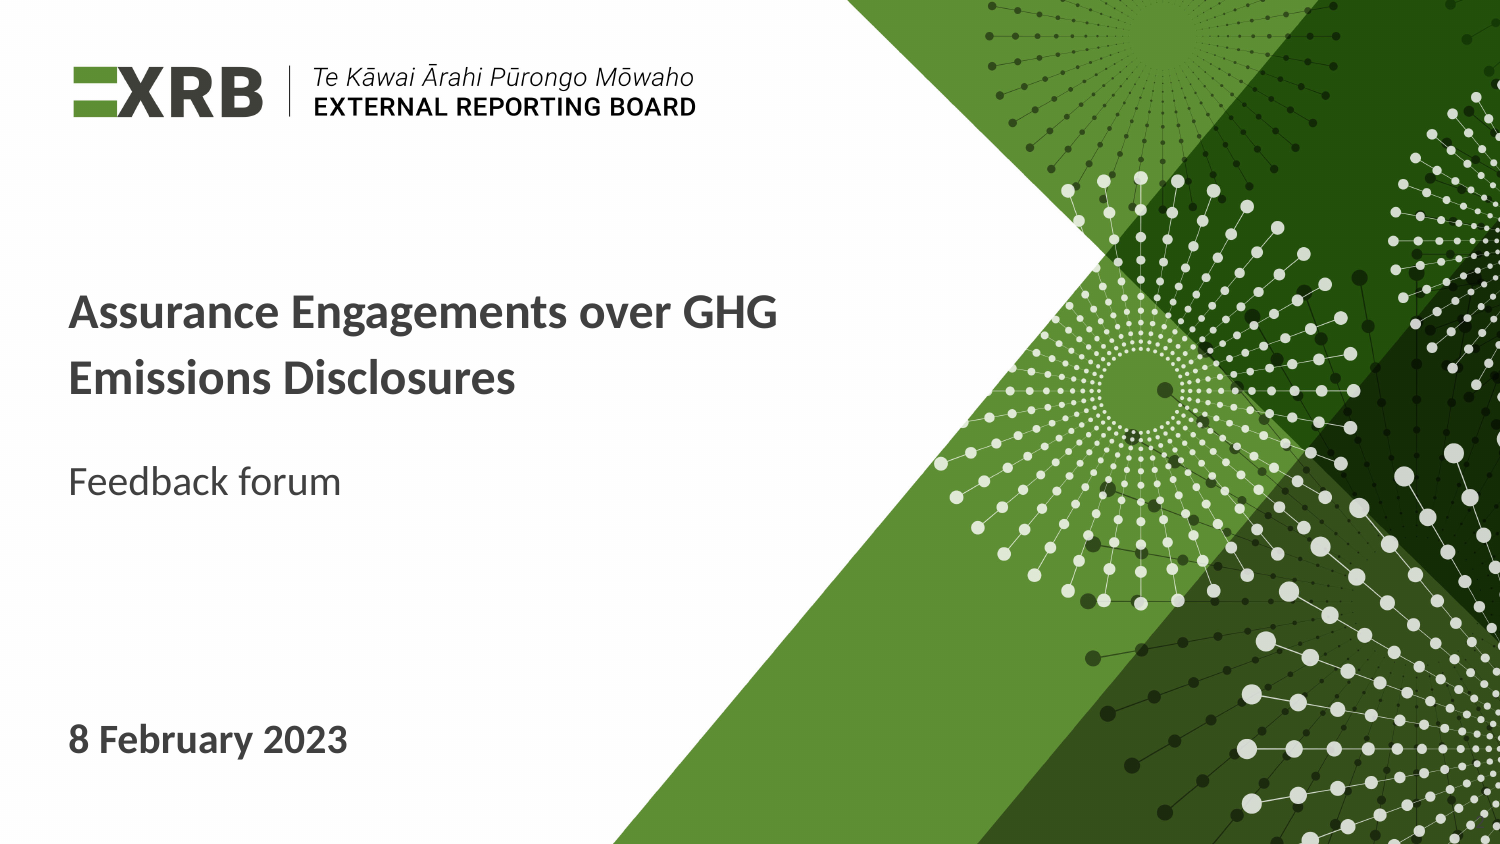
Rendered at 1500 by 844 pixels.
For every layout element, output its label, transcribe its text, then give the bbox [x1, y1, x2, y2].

list Feedback forum 8 February 2023 [53, 441, 742, 637]
slide_number 2 [1162, 798, 1500, 844]
picture [0, 0, 1500, 844]
text_box [75, 607, 736, 776]
list Assurance Engagements over GHG Emissions Disclosures [53, 265, 983, 442]
